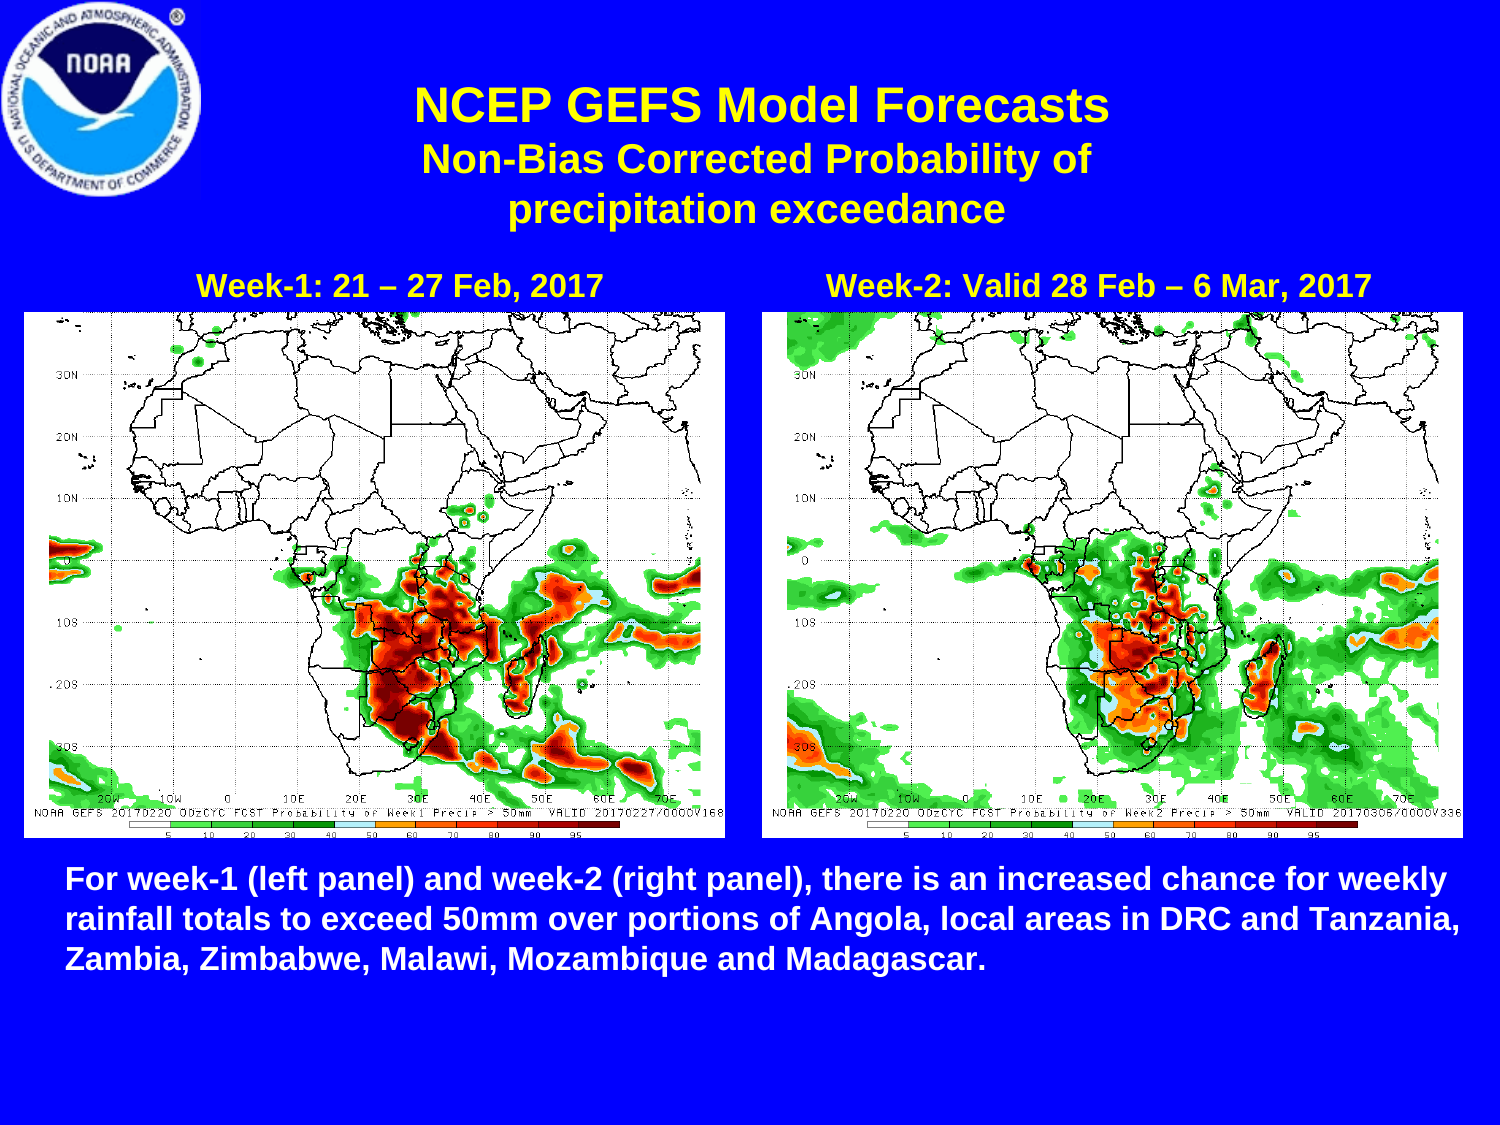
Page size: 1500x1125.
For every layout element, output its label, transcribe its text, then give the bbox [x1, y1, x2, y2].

text_box For week-1 (left panel) and week-2 (right panel), there is an increased chance for weekly rainfall totals to exceed 50mm over portions of Angola, local areas in DRC and Tanzania, Zambia, Zimbabwe, Malawi, Mozambique and Madagascar. [50, 849, 1488, 985]
picture [24, 312, 725, 838]
text_box Week-1: 21 – 27 Feb, 2017 [181, 256, 620, 312]
text_box NCEP GEFS Model Forecasts Non-Bias Corrected Probability of precipitation exceedance [112, 29, 1413, 275]
picture [0, 0, 200, 200]
text_box Week-2: Valid 28 Feb – 6 Mar, 2017 [813, 256, 1386, 312]
picture [762, 312, 1463, 838]
